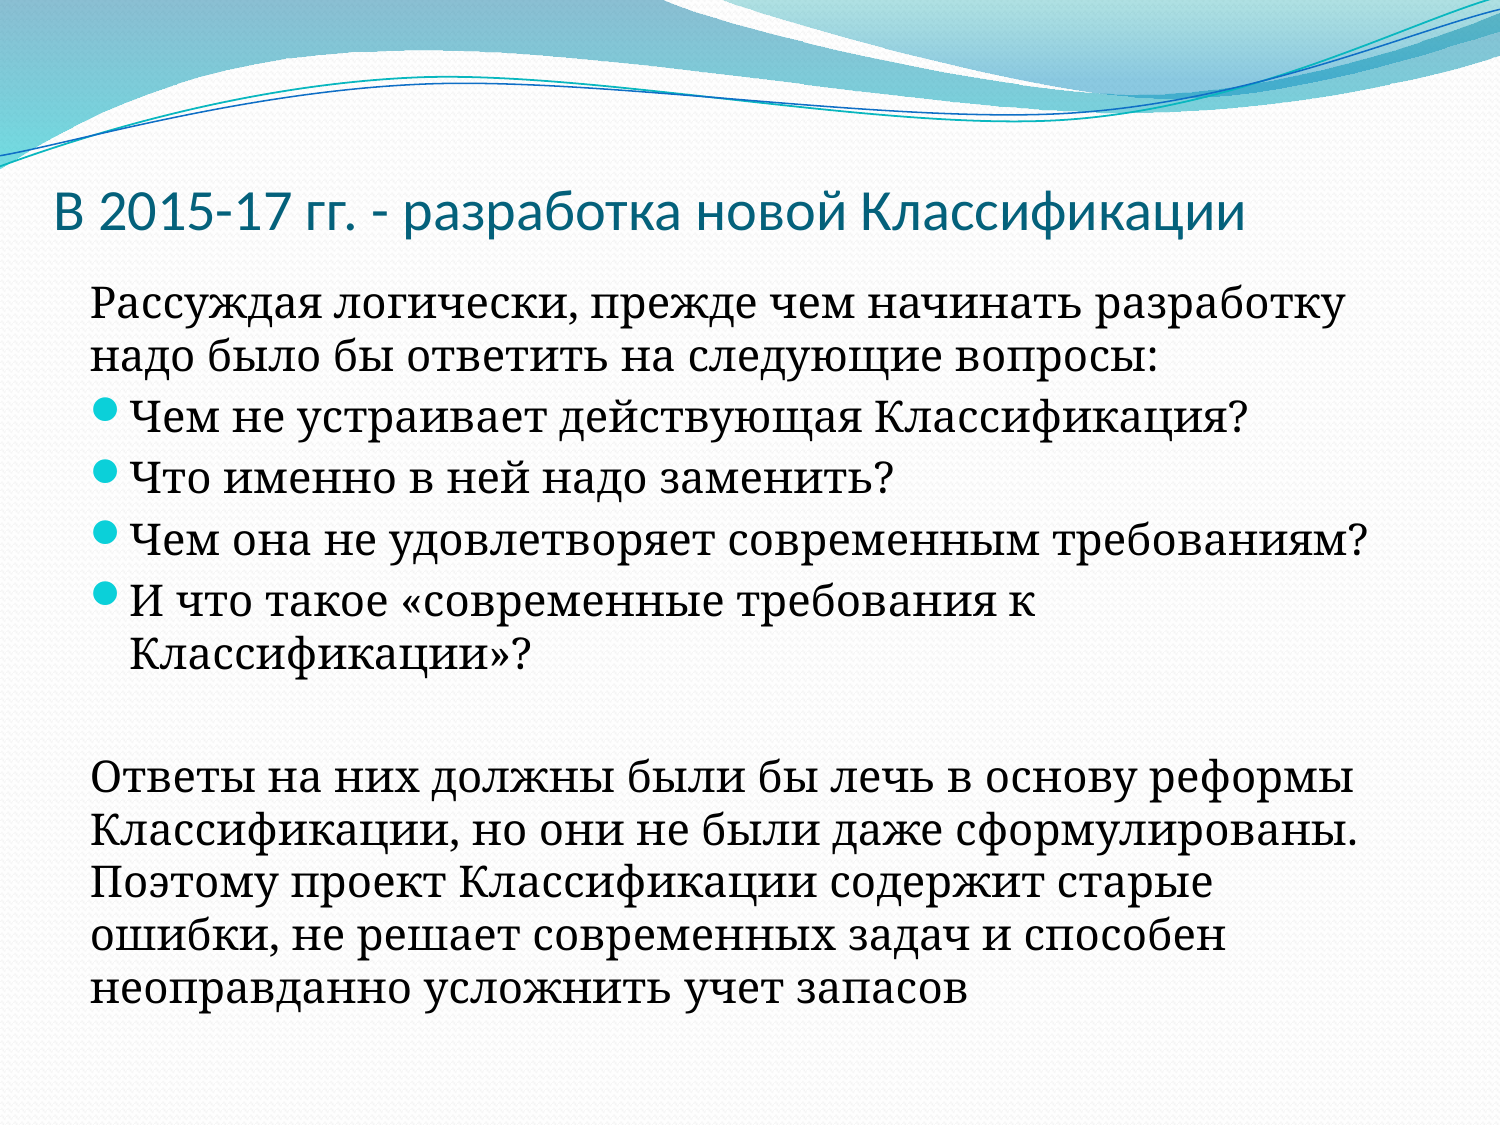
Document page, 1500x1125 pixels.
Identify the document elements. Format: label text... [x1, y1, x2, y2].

list Рассуждая логически, прежде чем начинать разработку надо было бы ответить на следующие вопросы: Чем не устраивает действующая Классификация? Что именно в ней надо заменить? Чем она не удовлетворяет современным требованиям? И что такое «современные требования к Классификации»? Ответы на них должны были бы лечь в основу реформы Классификации, но они не были даже сформулированы. Поэтому проект Классификации содержит старые ошибки, не решает современных задач и способен неоправданно усложнить учет запасов [75, 267, 1425, 1038]
title В 2015-17 гг. - разработка новой Классификации [53, 101, 1427, 243]
